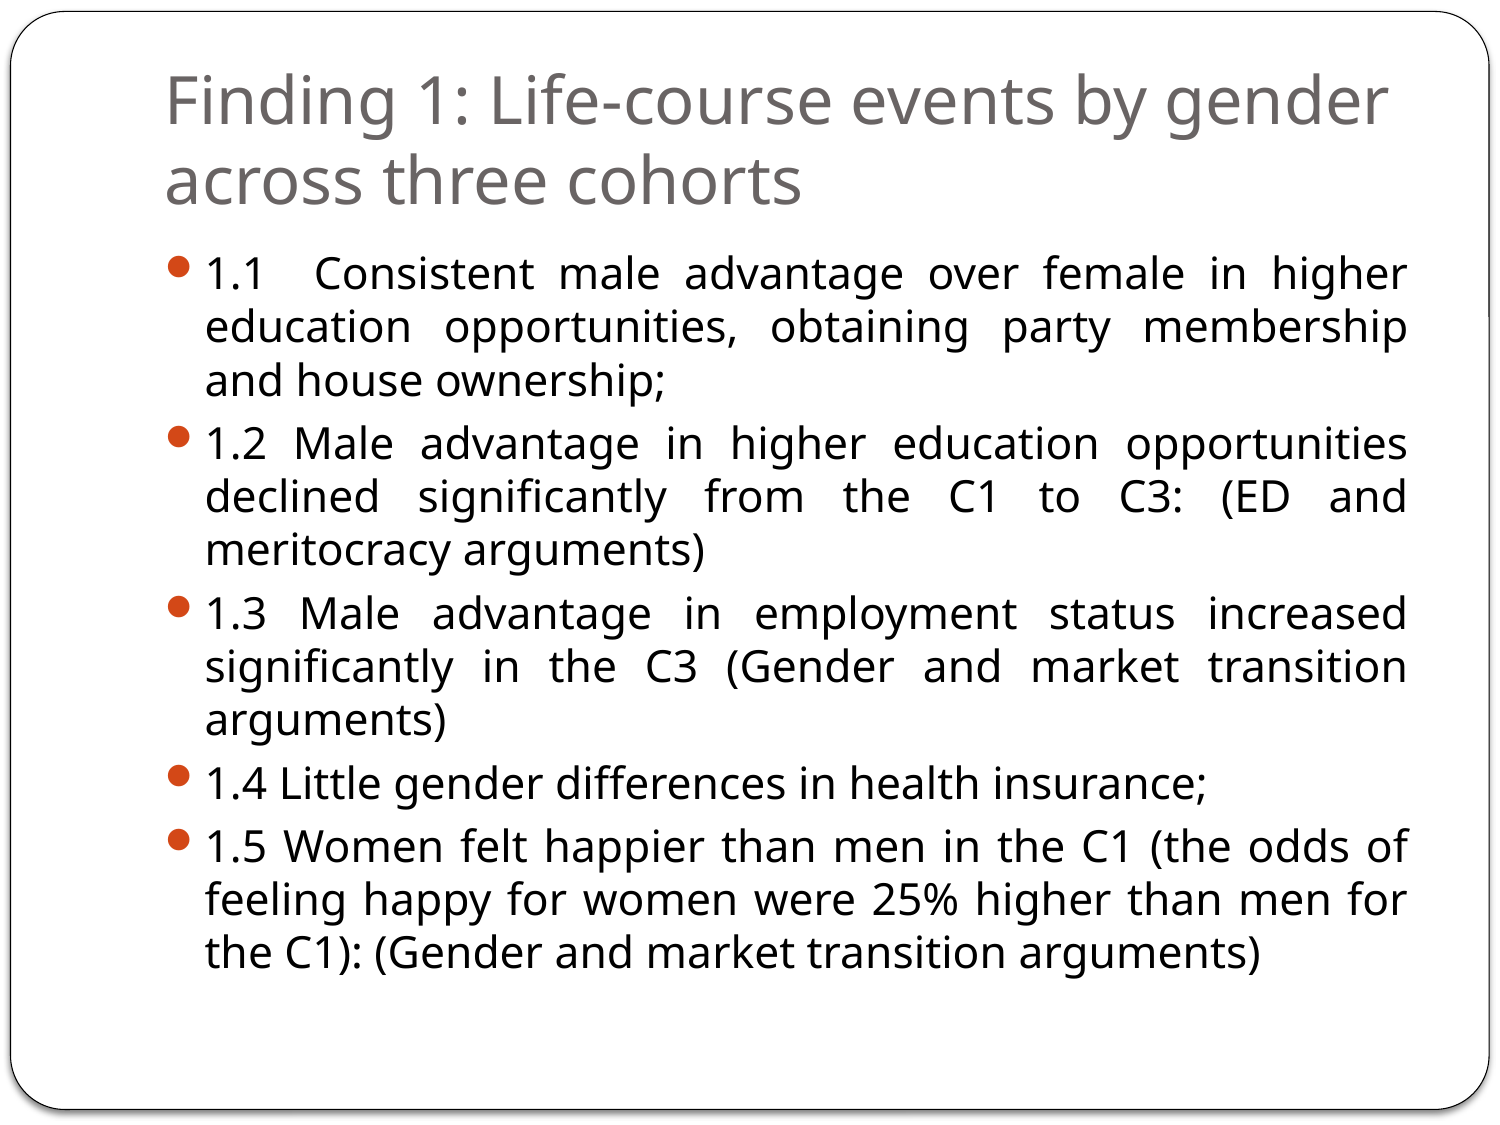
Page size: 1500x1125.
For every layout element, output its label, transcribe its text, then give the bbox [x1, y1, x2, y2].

list 1.1 Consistent male advantage over female in higher education opportunities, obtaining party membership and house ownership; 1.2 Male advantage in higher education opportunities declined significantly from the C1 to C3: (ED and meritocracy arguments) 1.3 Male advantage in employment status increased significantly in the C3 (Gender and market transition arguments) 1.4 Little gender differences in health insurance; 1.5 Women felt happier than men in the C1 (the odds of feeling happy for women were 25% higher than men for the C1): (Gender and market transition arguments) [150, 237, 1425, 988]
title Finding 1: Life-course events by gender across three cohorts [150, 45, 1425, 233]
